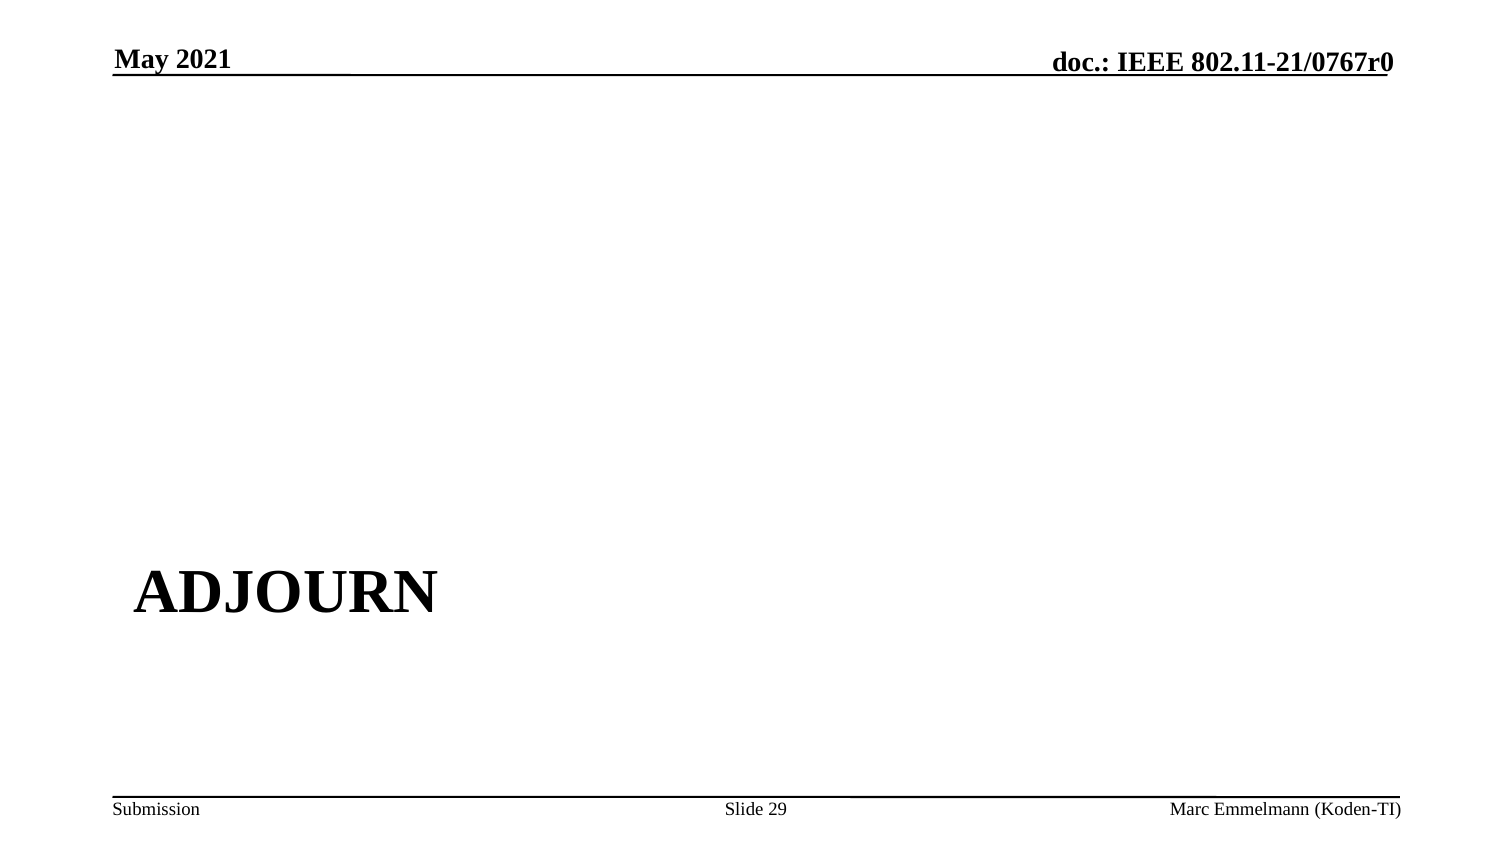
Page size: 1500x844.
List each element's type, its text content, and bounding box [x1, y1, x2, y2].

slide_number Slide 29 [712, 796, 800, 842]
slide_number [114, 40, 423, 75]
footer Marc Emmelmann (Koden-TI) [878, 796, 1402, 820]
title Adjourn [118, 541, 1394, 710]
